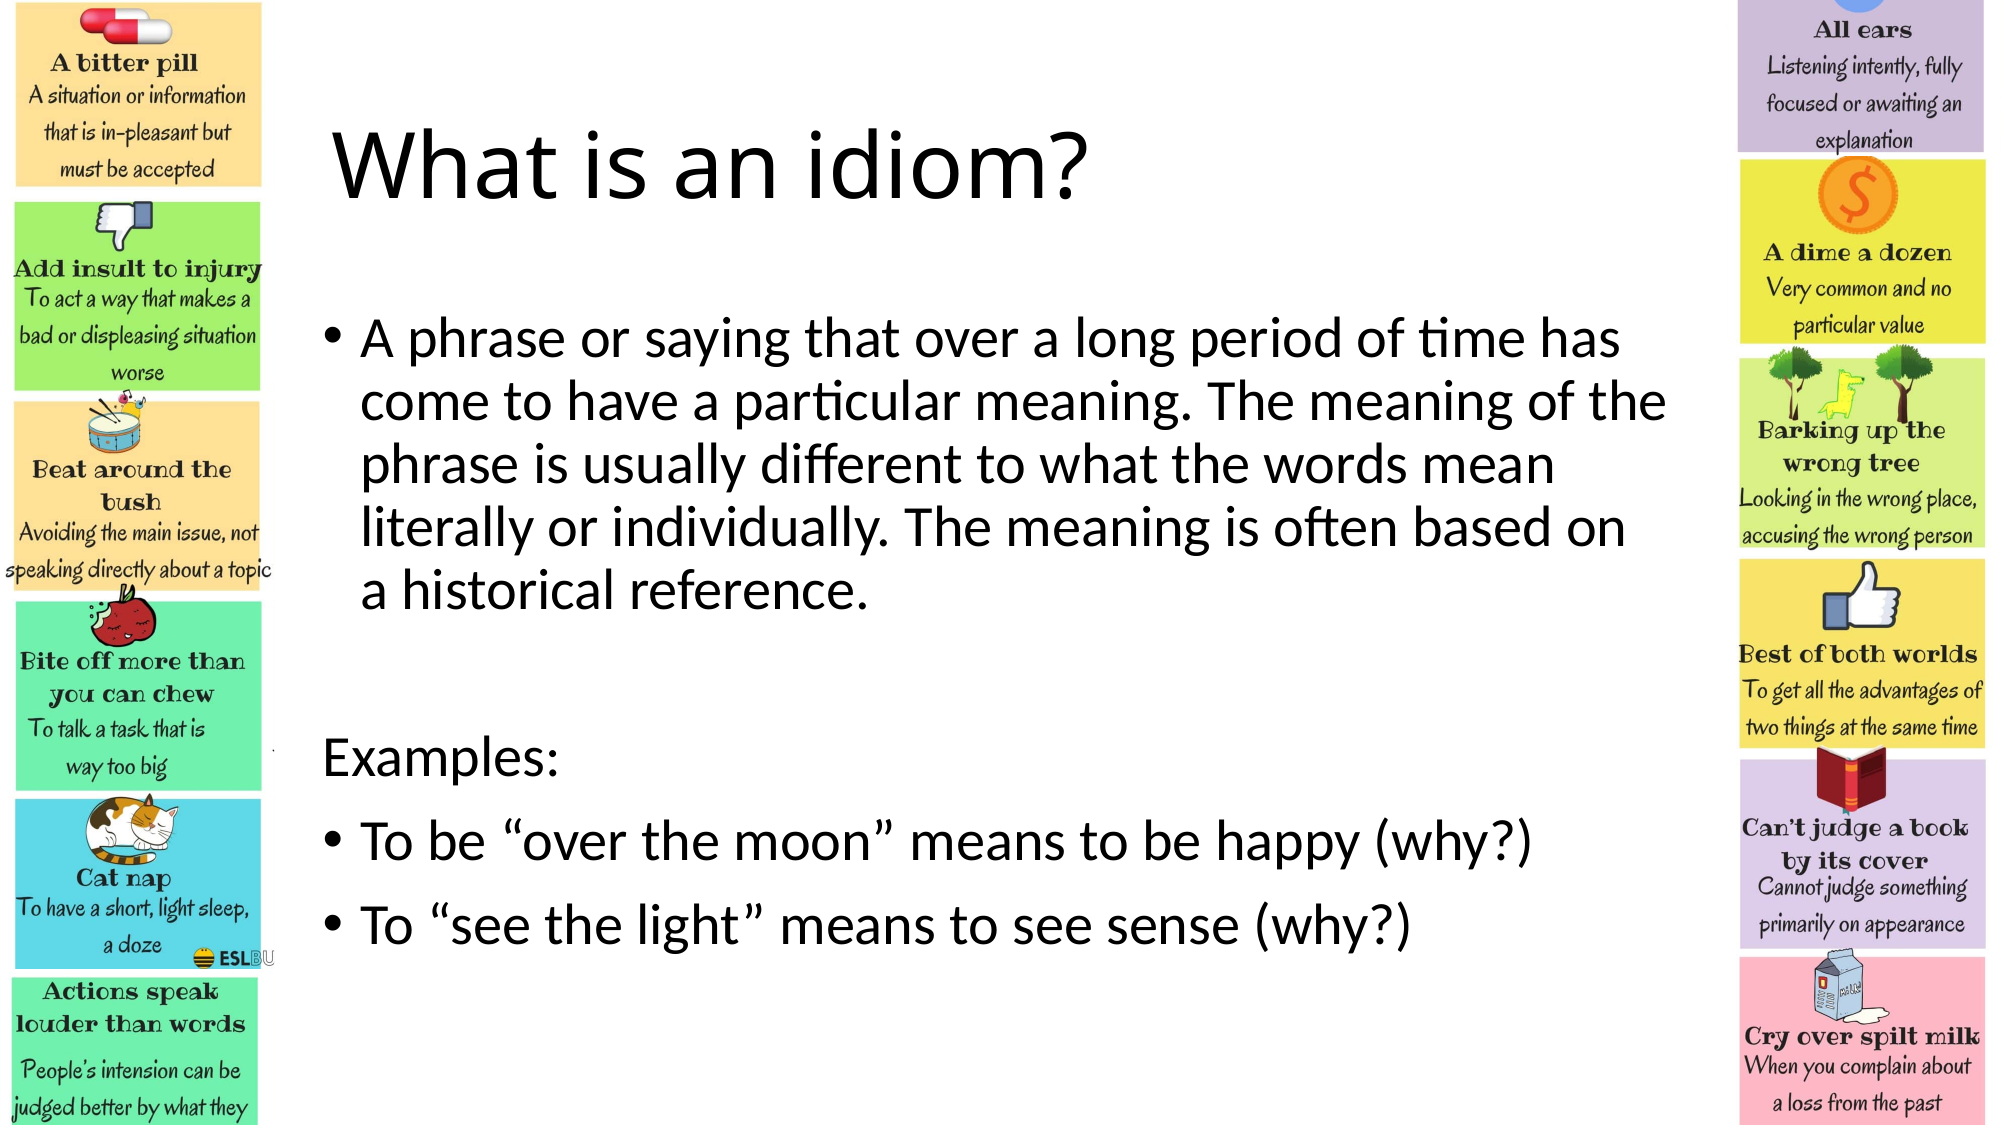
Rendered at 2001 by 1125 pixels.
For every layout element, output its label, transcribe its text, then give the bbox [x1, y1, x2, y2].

picture [1725, 0, 2001, 1125]
title What is an idiom? [316, 59, 1725, 278]
list A phrase or saying that over a long period of time has come to have a particular meaning. The meaning of the phrase is usually different to what the words mean literally or individually. The meaning is often based on a historical reference. Examples: To be “over the moon” means to be happy (why?) To “see the light” means to see sense (why?) [307, 299, 1684, 1014]
picture [0, 0, 275, 1125]
